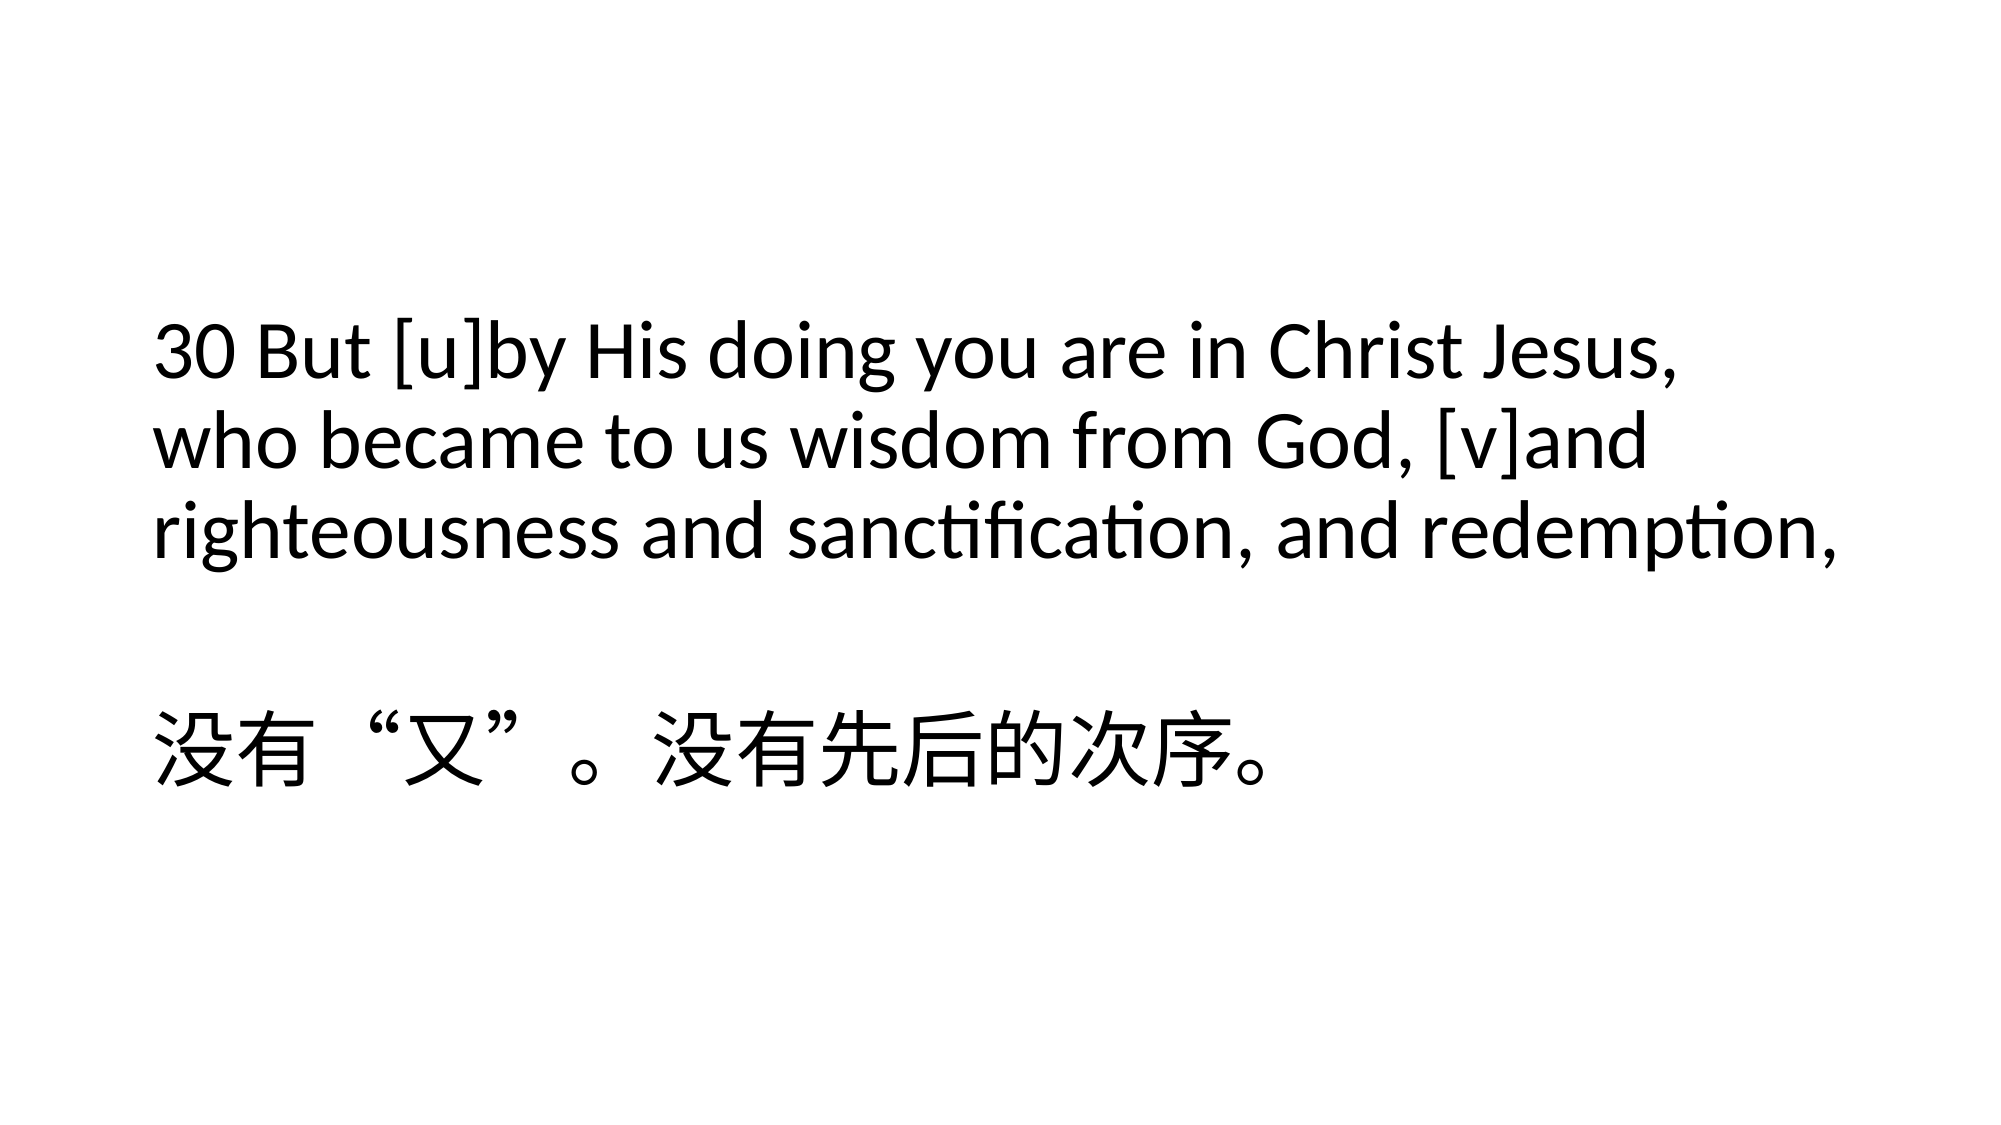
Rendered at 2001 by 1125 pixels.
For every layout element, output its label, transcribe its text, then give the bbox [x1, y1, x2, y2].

list 30 But [u]by His doing you are in Christ Jesus, who became to us wisdom from God, [v]and righteousness and sanctification, and redemption, 没有“又”。没有先后的次序。 [137, 299, 1863, 1014]
